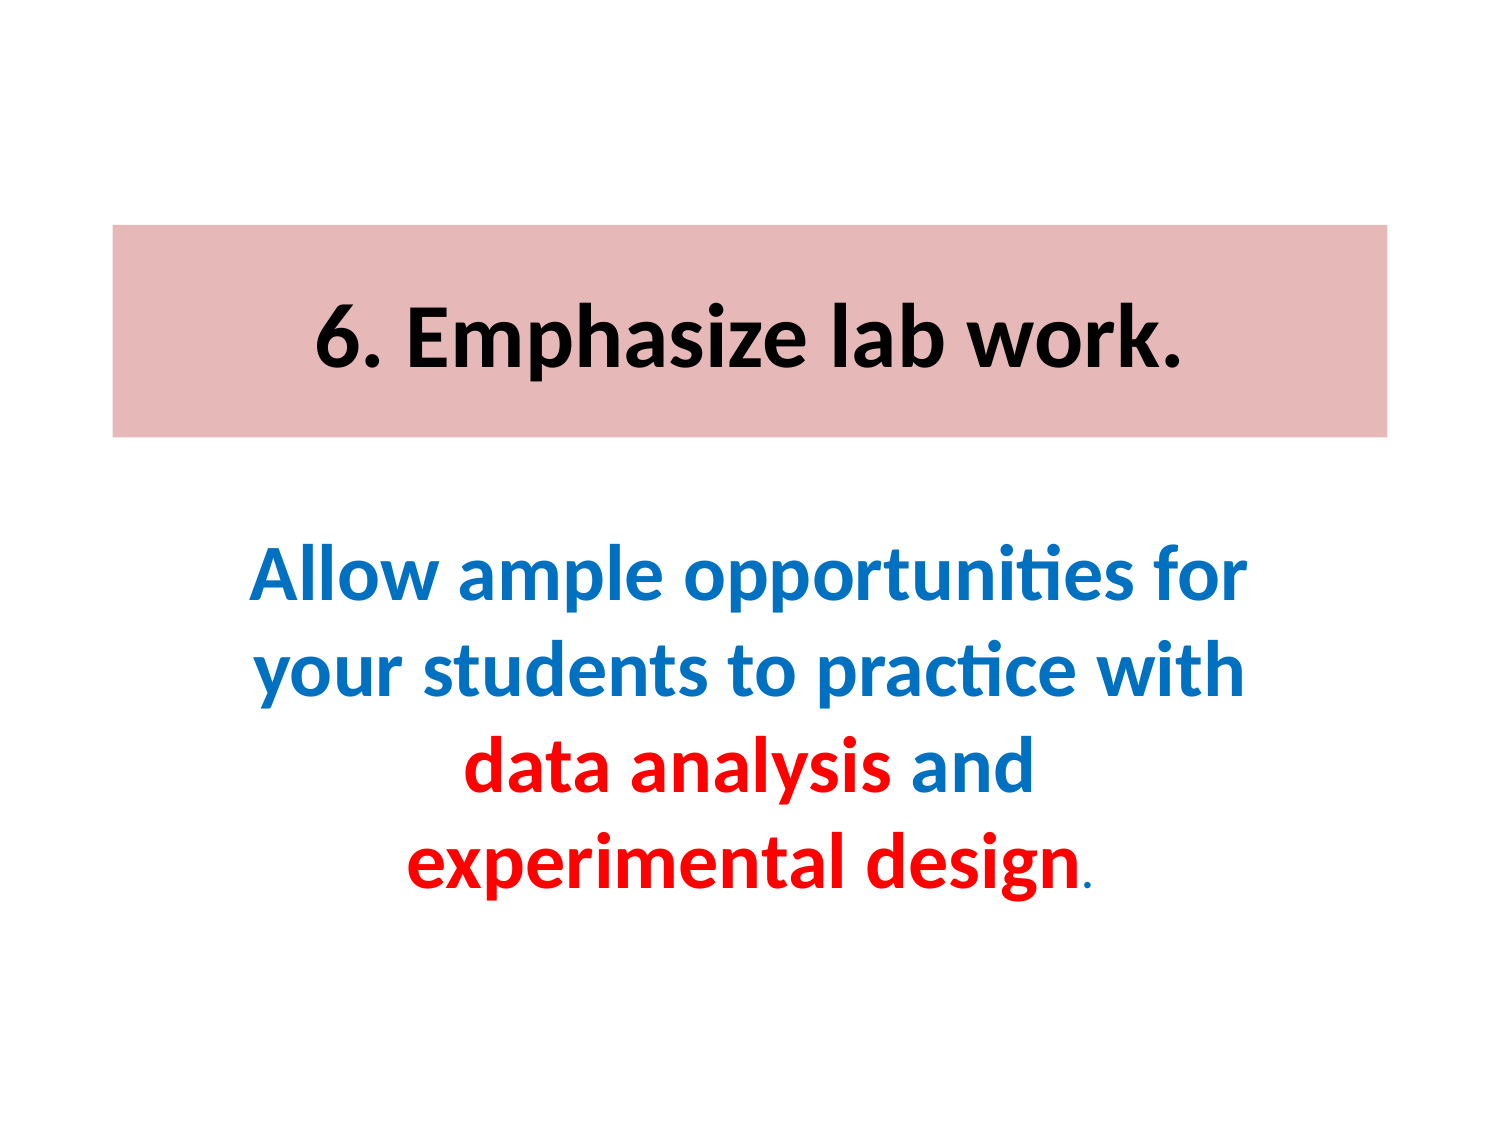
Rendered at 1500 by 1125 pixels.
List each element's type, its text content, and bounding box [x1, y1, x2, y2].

subtitle Allow ample opportunities for your students to practice with data analysis and experimental design. [225, 512, 1275, 925]
title 6. Emphasize lab work. [112, 224, 1388, 438]
